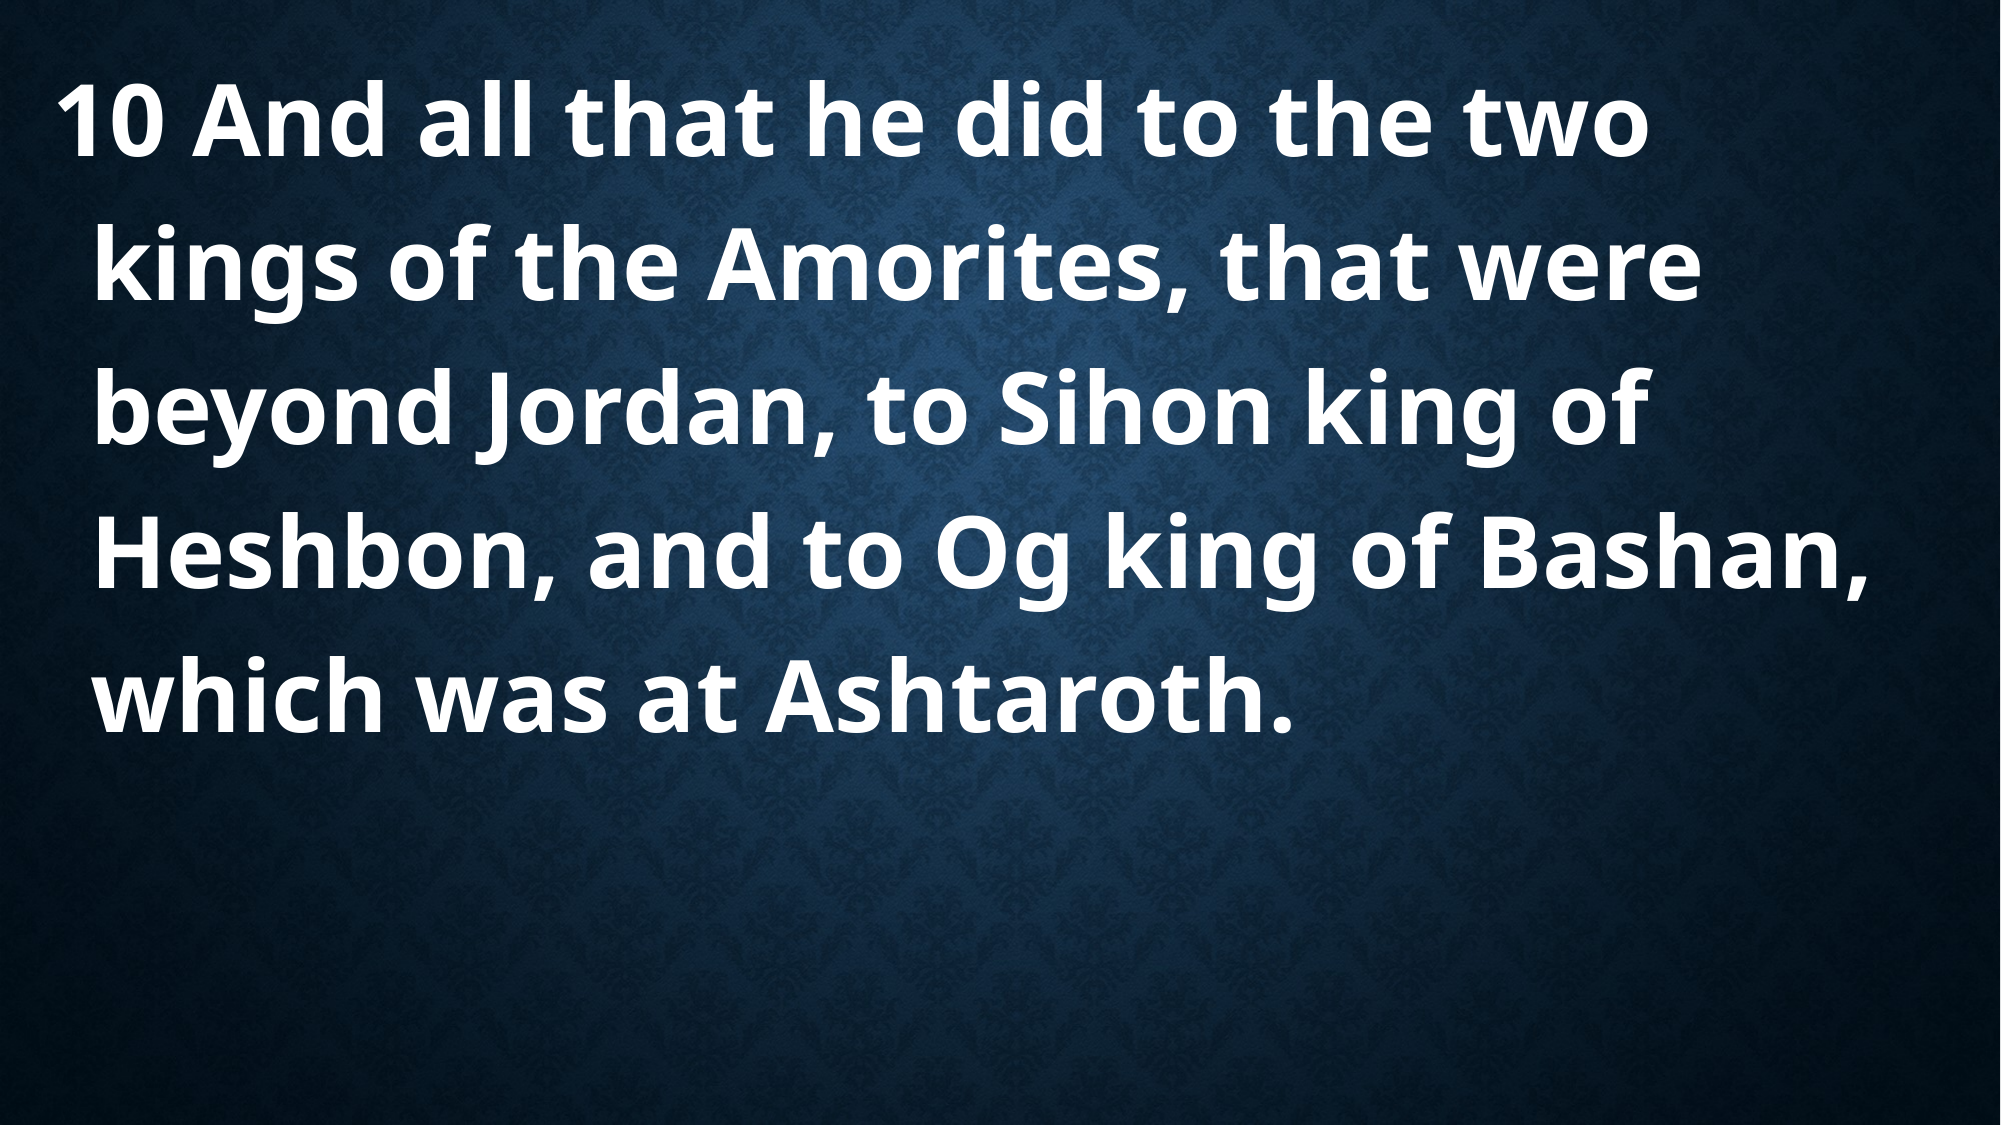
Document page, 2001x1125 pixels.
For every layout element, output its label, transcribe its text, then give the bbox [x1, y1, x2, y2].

picture [0, 0, 2001, 1125]
list 10 And all that he did to the two kings of the Amorites, that were beyond Jordan, to Sihon king of Heshbon, and to Og king of Bashan, which was at Ashtaroth. [37, 24, 1963, 1088]
